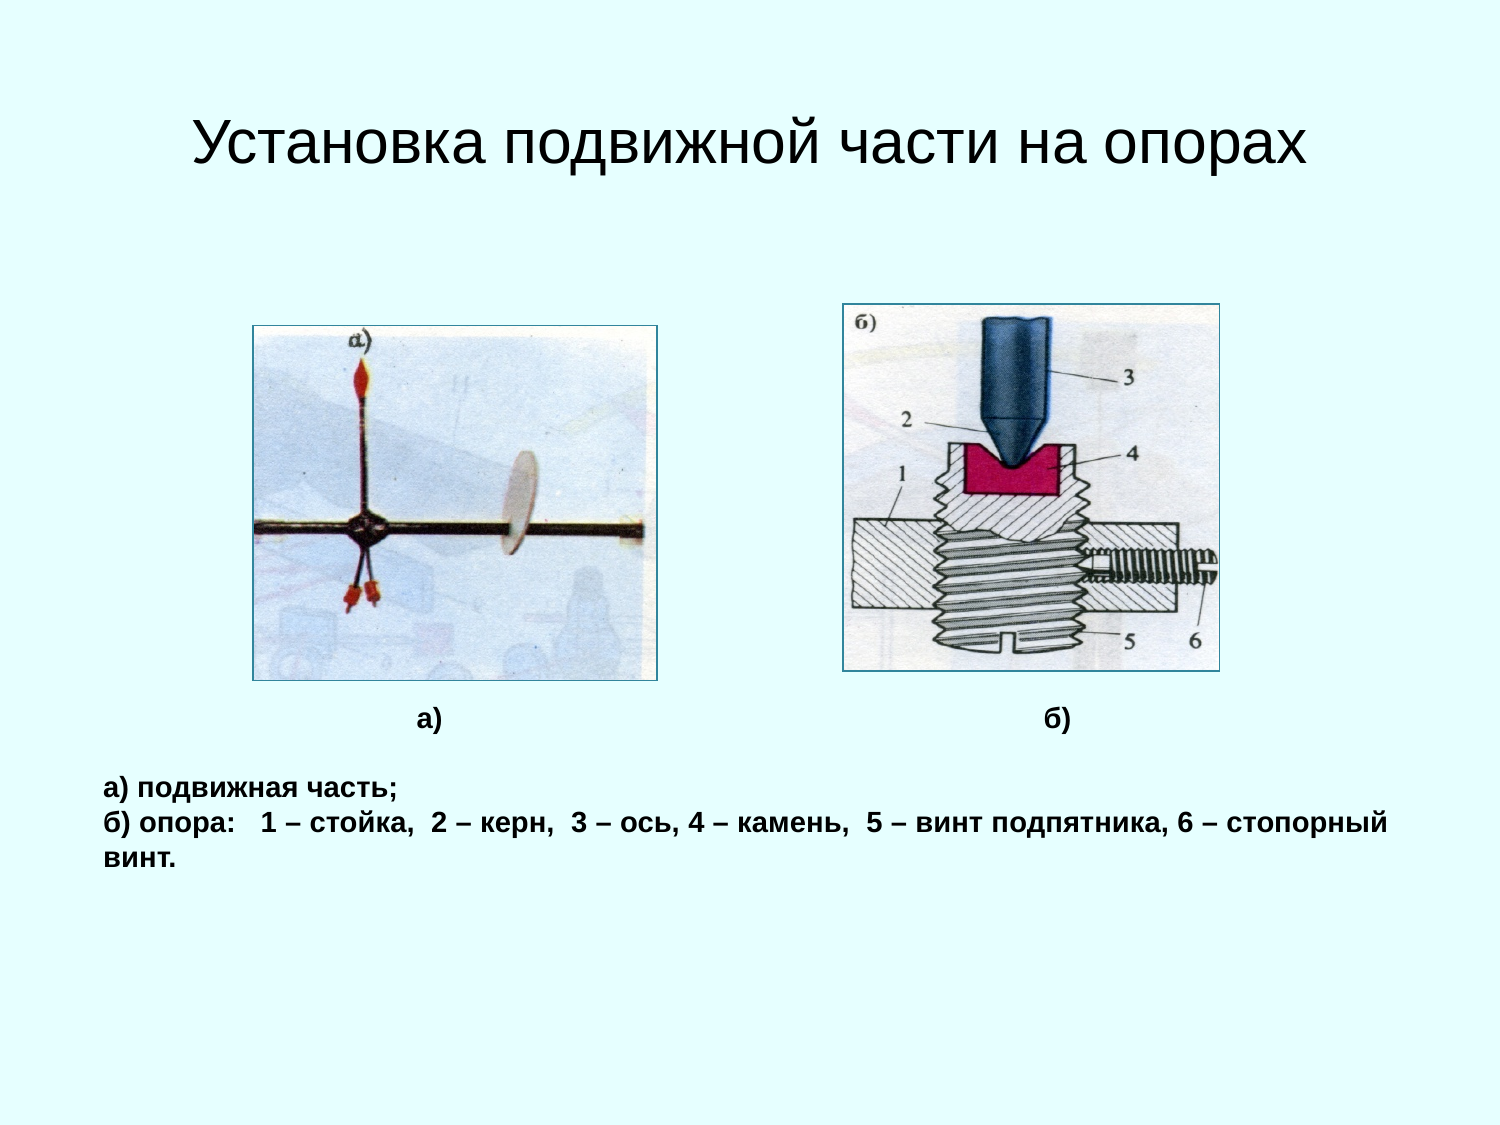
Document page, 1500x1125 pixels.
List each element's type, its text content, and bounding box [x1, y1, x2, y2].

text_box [88, 304, 1424, 885]
title Установка подвижной части на опорах [75, 45, 1425, 233]
